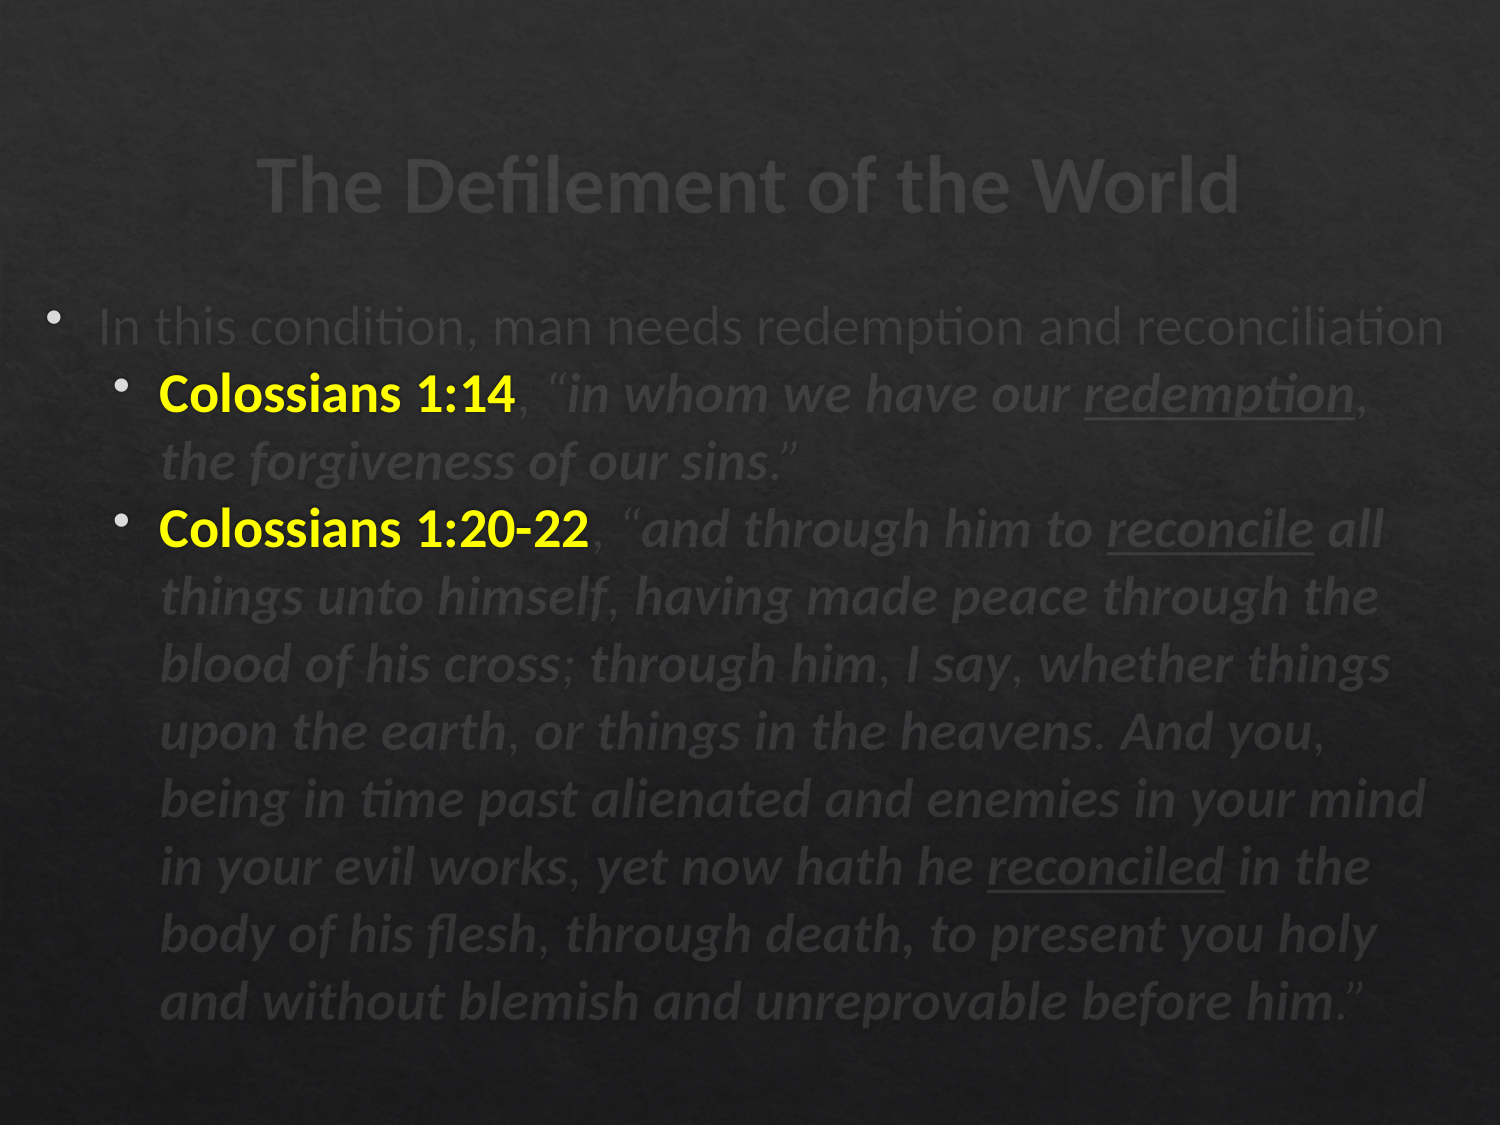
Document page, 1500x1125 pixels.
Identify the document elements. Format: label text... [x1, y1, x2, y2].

title The Defilement of the World [112, 78, 1387, 277]
list In this condition, man needs redemption and reconciliation Colossians 1:14, “in whom we have our redemption, the forgiveness of our sins.” Colossians 1:20-22, “and through him to reconcile all things unto himself, having made peace through the blood of his cross; through him, I say, whether things upon the earth, or things in the heavens. And you, being in time past alienated and enemies in your mind in your evil works, yet now hath he reconciled in the body of his flesh, through death, to present you holy and without blemish and unreprovable before him.” [26, 281, 1466, 1039]
